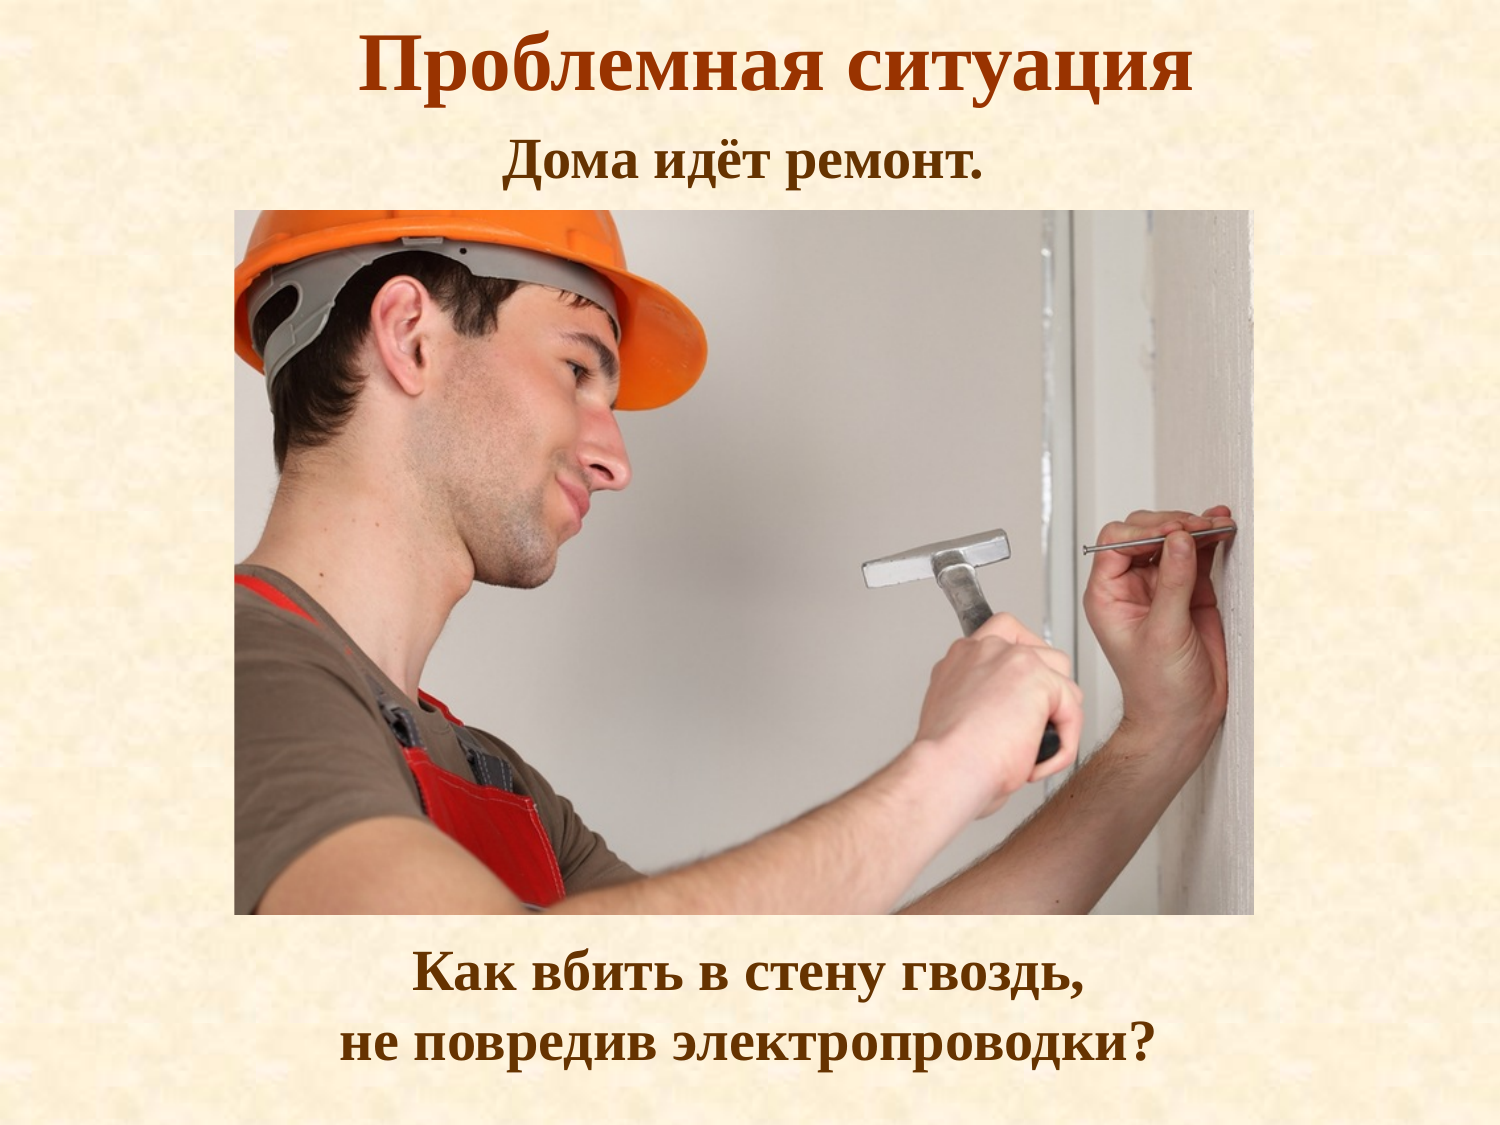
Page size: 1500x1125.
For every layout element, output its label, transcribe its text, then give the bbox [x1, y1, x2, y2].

text_box Дома идёт ремонт. [403, 112, 1098, 198]
picture [0, 0, 1500, 1125]
text_box Как вбить в стену гвоздь, не повредив электропроводки? [49, 924, 1463, 1080]
text_box Проблемная ситуация [187, 0, 1300, 115]
